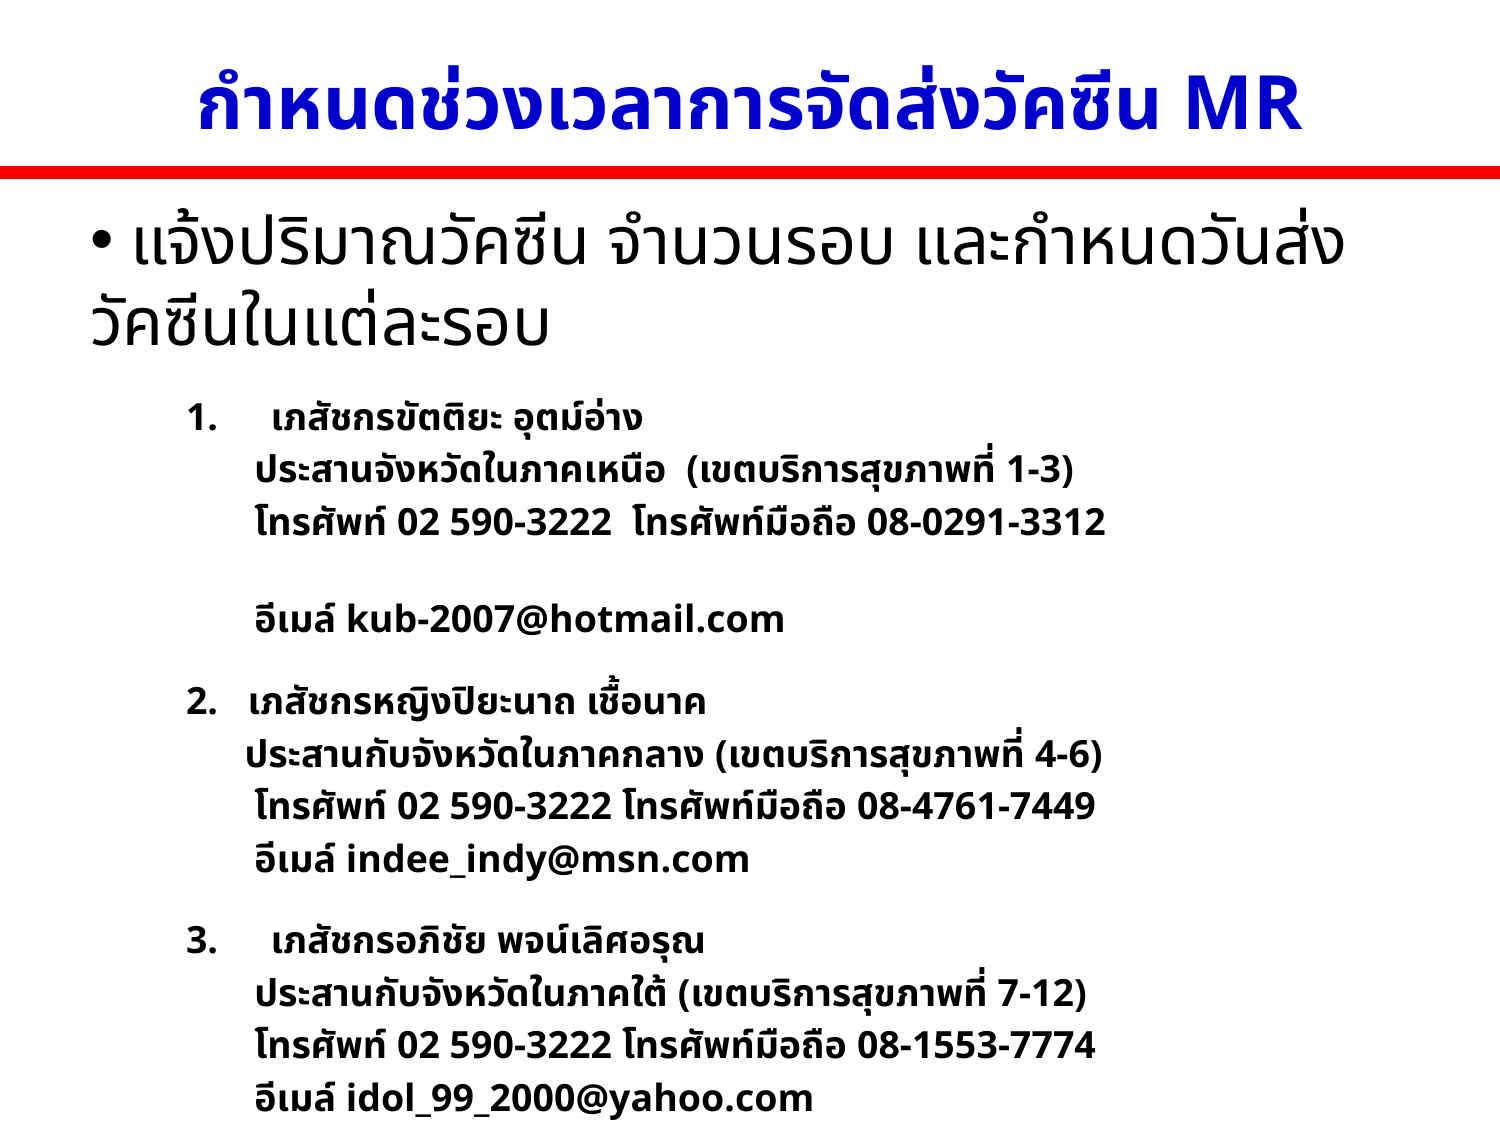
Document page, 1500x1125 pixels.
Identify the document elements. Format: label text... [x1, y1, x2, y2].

list แจ้งปริมาณวัคซีน จำนวนรอบ และกำหนดวันส่งวัคซีนในแต่ละรอบ [75, 160, 1425, 171]
list แจ้งปริมาณวัคซีน จำนวนรอบ และกำหนดวันส่งวัคซีนในแต่ละรอบ [75, 180, 1425, 367]
text_box เภสัชกรขัตติยะ อุตม์อ่าง ประสานจังหวัดในภาคเหนือ (เขตบริการสุขภาพที่ 1-3) โทรศัพท์ 02 590-3222 โทรศัพท์มือถือ 08-0291-3312 อีเมล์ kub-2007@hotmail.com 2. เภสัชกรหญิงปิยะนาถ เชื้อนาค ประสานกับจังหวัดในภาคกลาง (เขตบริการสุขภาพที่ 4-6) โทรศัพท์ 02 590-3222 โทรศัพท์มือถือ 08-4761-7449 อีเมล์ indee_indy@msn.com เภสัชกรอภิชัย พจน์เลิศอรุณ ประสานกับจังหวัดในภาคใต้ (เขตบริการสุขภาพที่ 7-12) โทรศัพท์ 02 590-3222 โทรศัพท์มือถือ 08-1553-7774 อีเมล์ idol_99_2000@yahoo.com [171, 385, 1459, 1106]
title กำหนดช่วงเวลาการจัดส่งวัคซีน MR [75, 5, 1425, 160]
